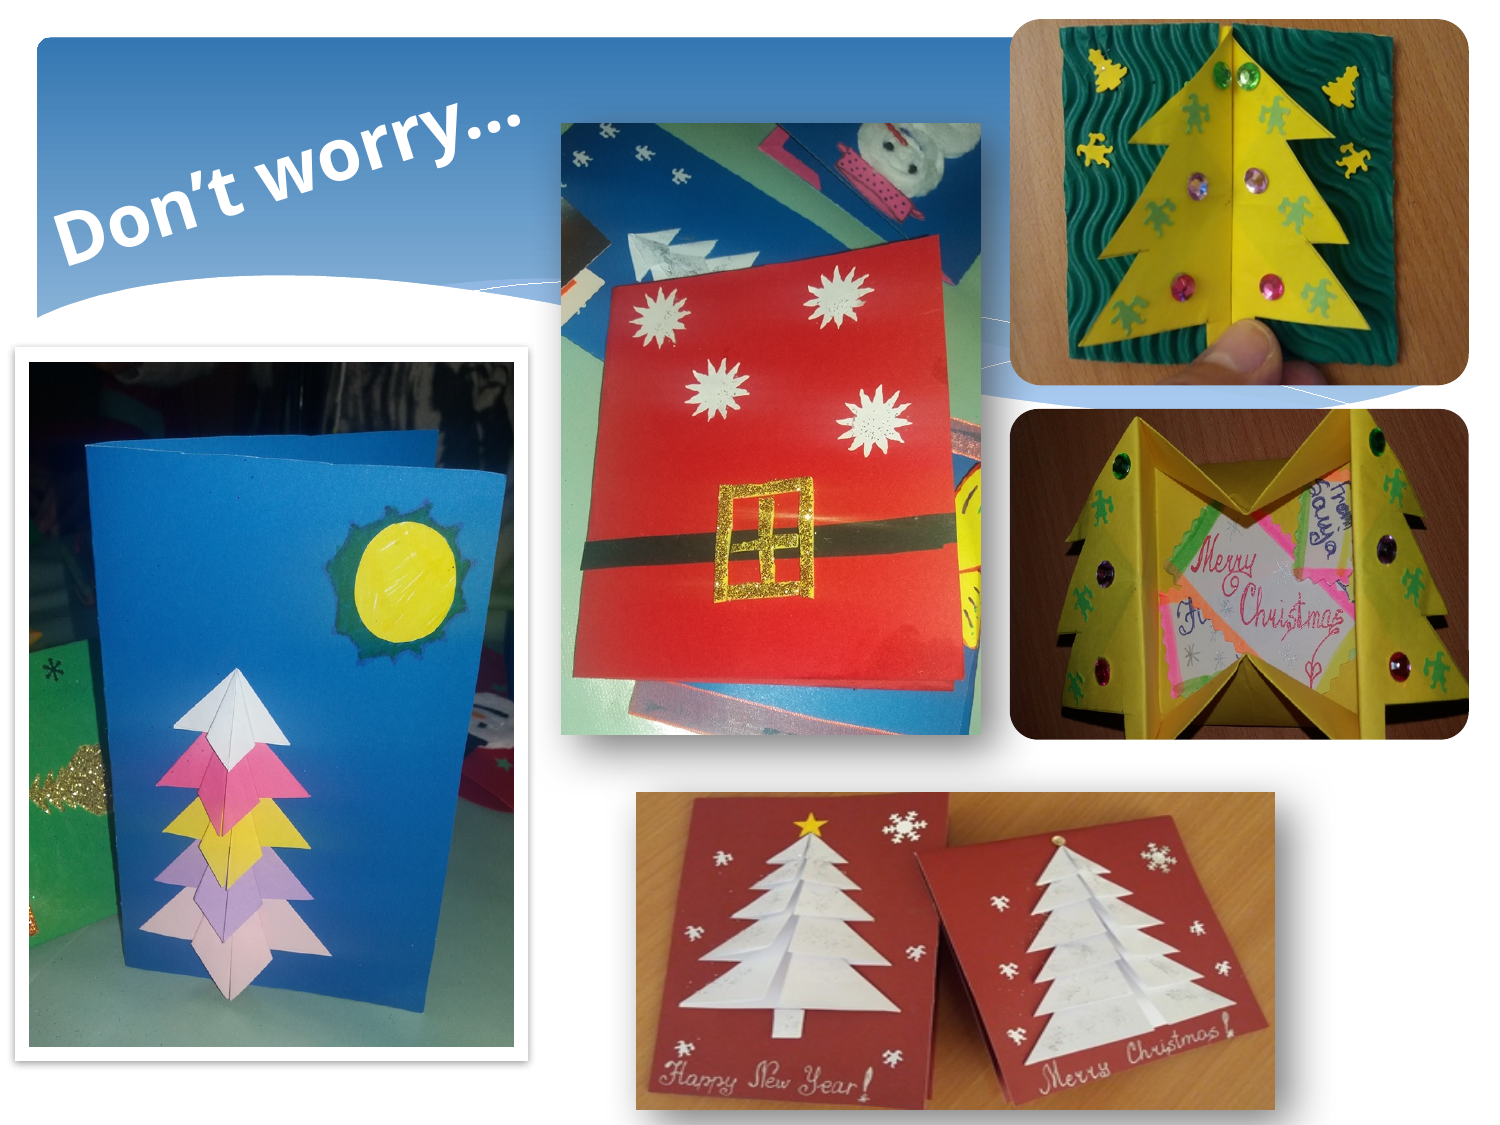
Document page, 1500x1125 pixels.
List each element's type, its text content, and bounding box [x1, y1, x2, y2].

picture [1009, 18, 1469, 386]
title Don’t worry… [0, 11, 563, 325]
picture [560, 123, 981, 735]
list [29, 361, 514, 1048]
picture [636, 792, 1275, 1110]
picture [1009, 408, 1469, 740]
